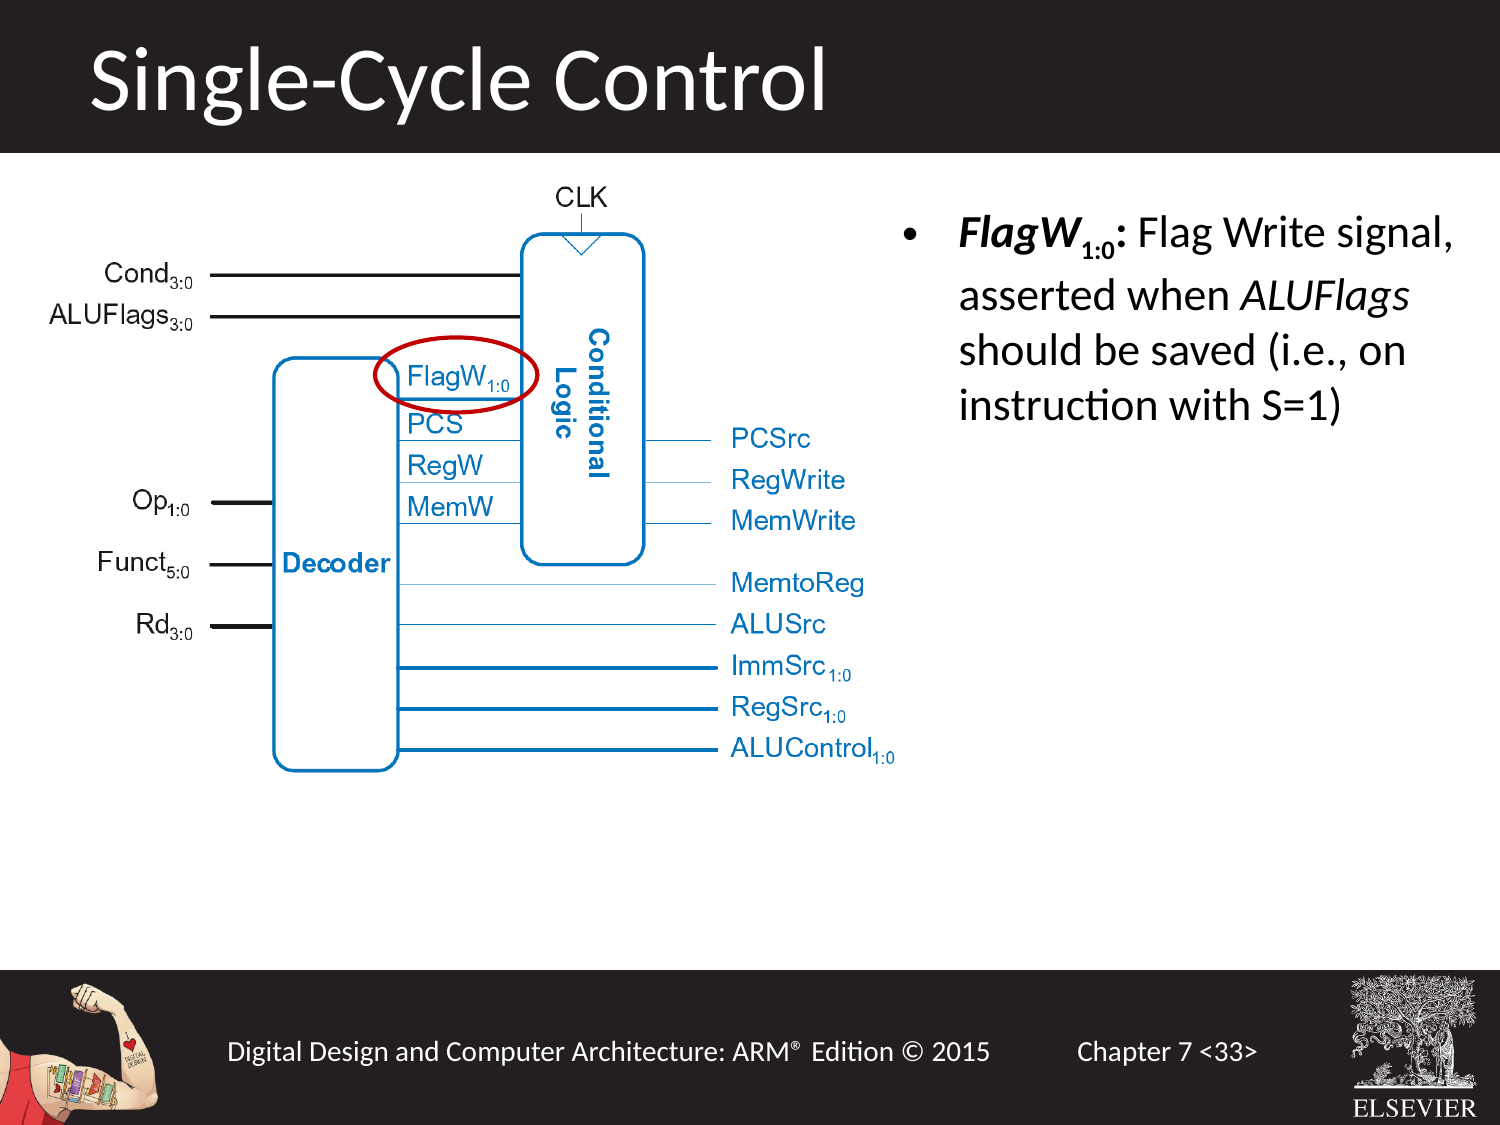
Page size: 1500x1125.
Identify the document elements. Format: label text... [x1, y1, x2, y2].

picture [1350, 974, 1477, 1117]
text_box FlagW1:0: Flag Write signal, asserted when ALUFlags should be saved (i.e., on instruction with S=1) [915, 194, 1500, 437]
picture [0, 979, 163, 1125]
text_box Single-Cycle Control [75, 11, 1375, 136]
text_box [24, 174, 912, 776]
text_box [112, 437, 1438, 1050]
